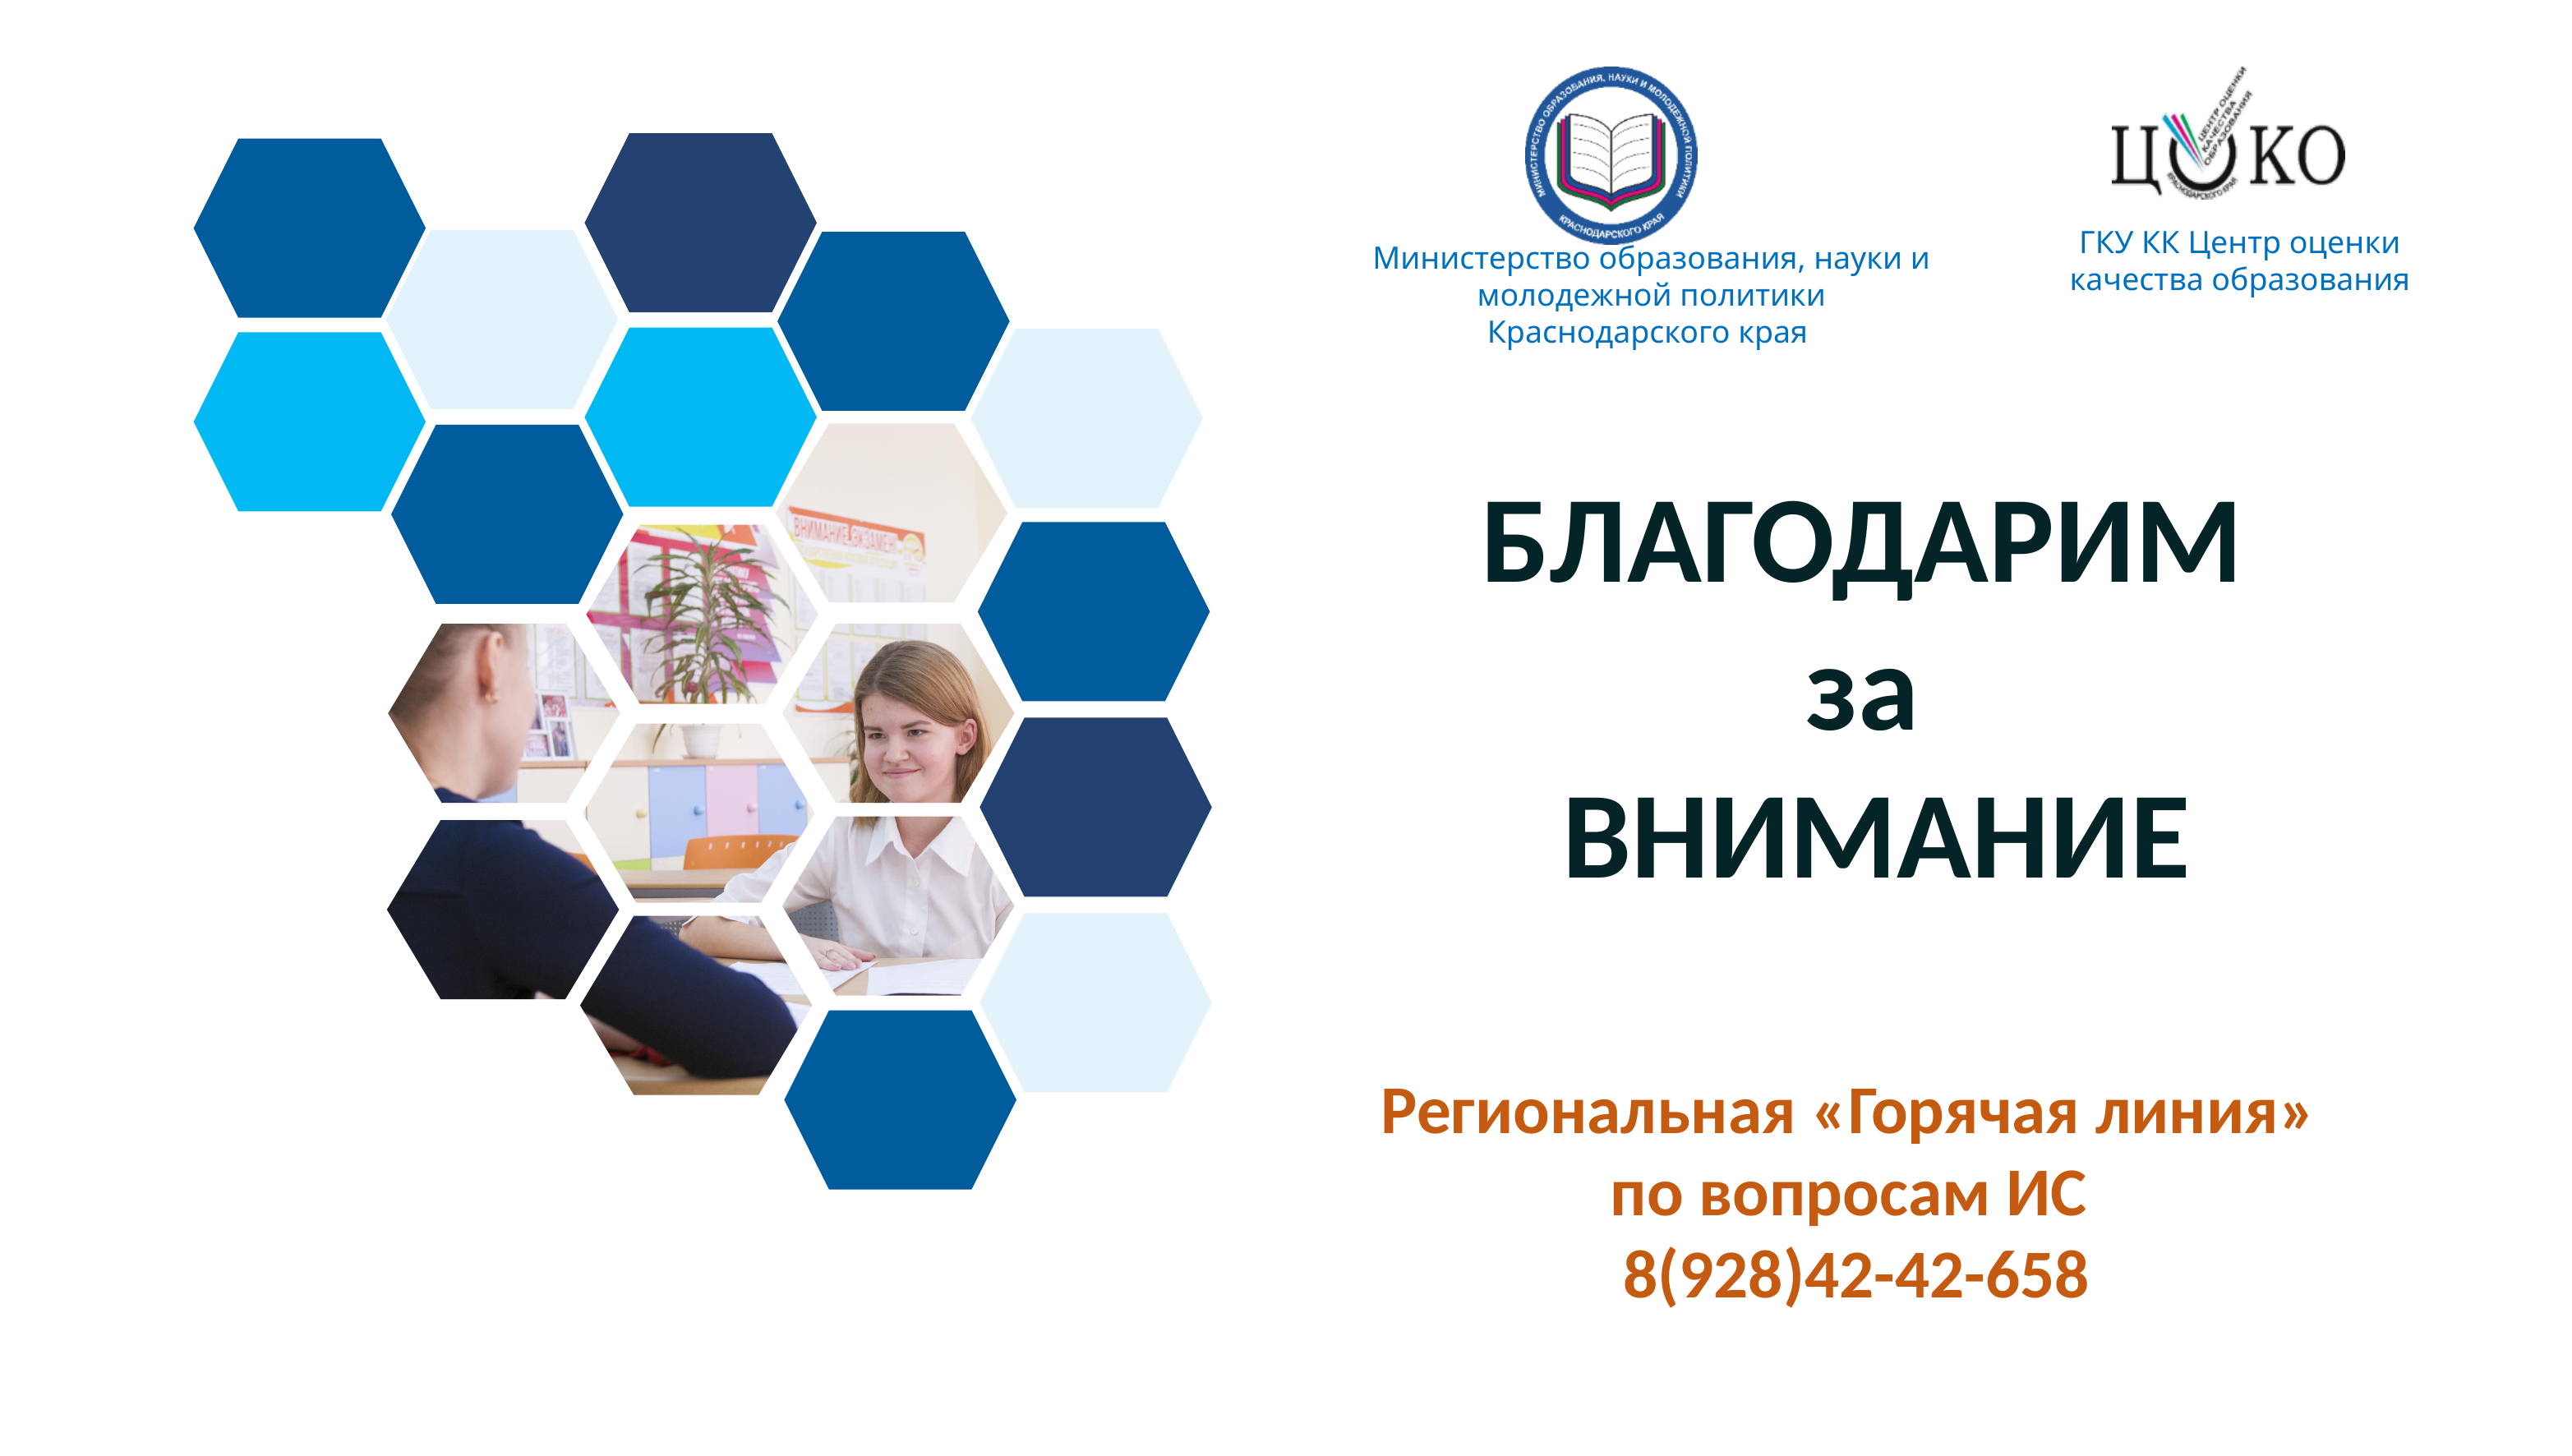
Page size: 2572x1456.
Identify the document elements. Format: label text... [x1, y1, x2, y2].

text_box Региональная «Горячая линия» по вопросам ИС 8(928)42-42-658 [1215, 1058, 2498, 1318]
text_box БЛАГОДАРИМ за ВНИМАНИЕ [1235, 453, 2518, 909]
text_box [193, 133, 1212, 1190]
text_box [1345, 67, 1958, 383]
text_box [1937, 67, 2551, 330]
